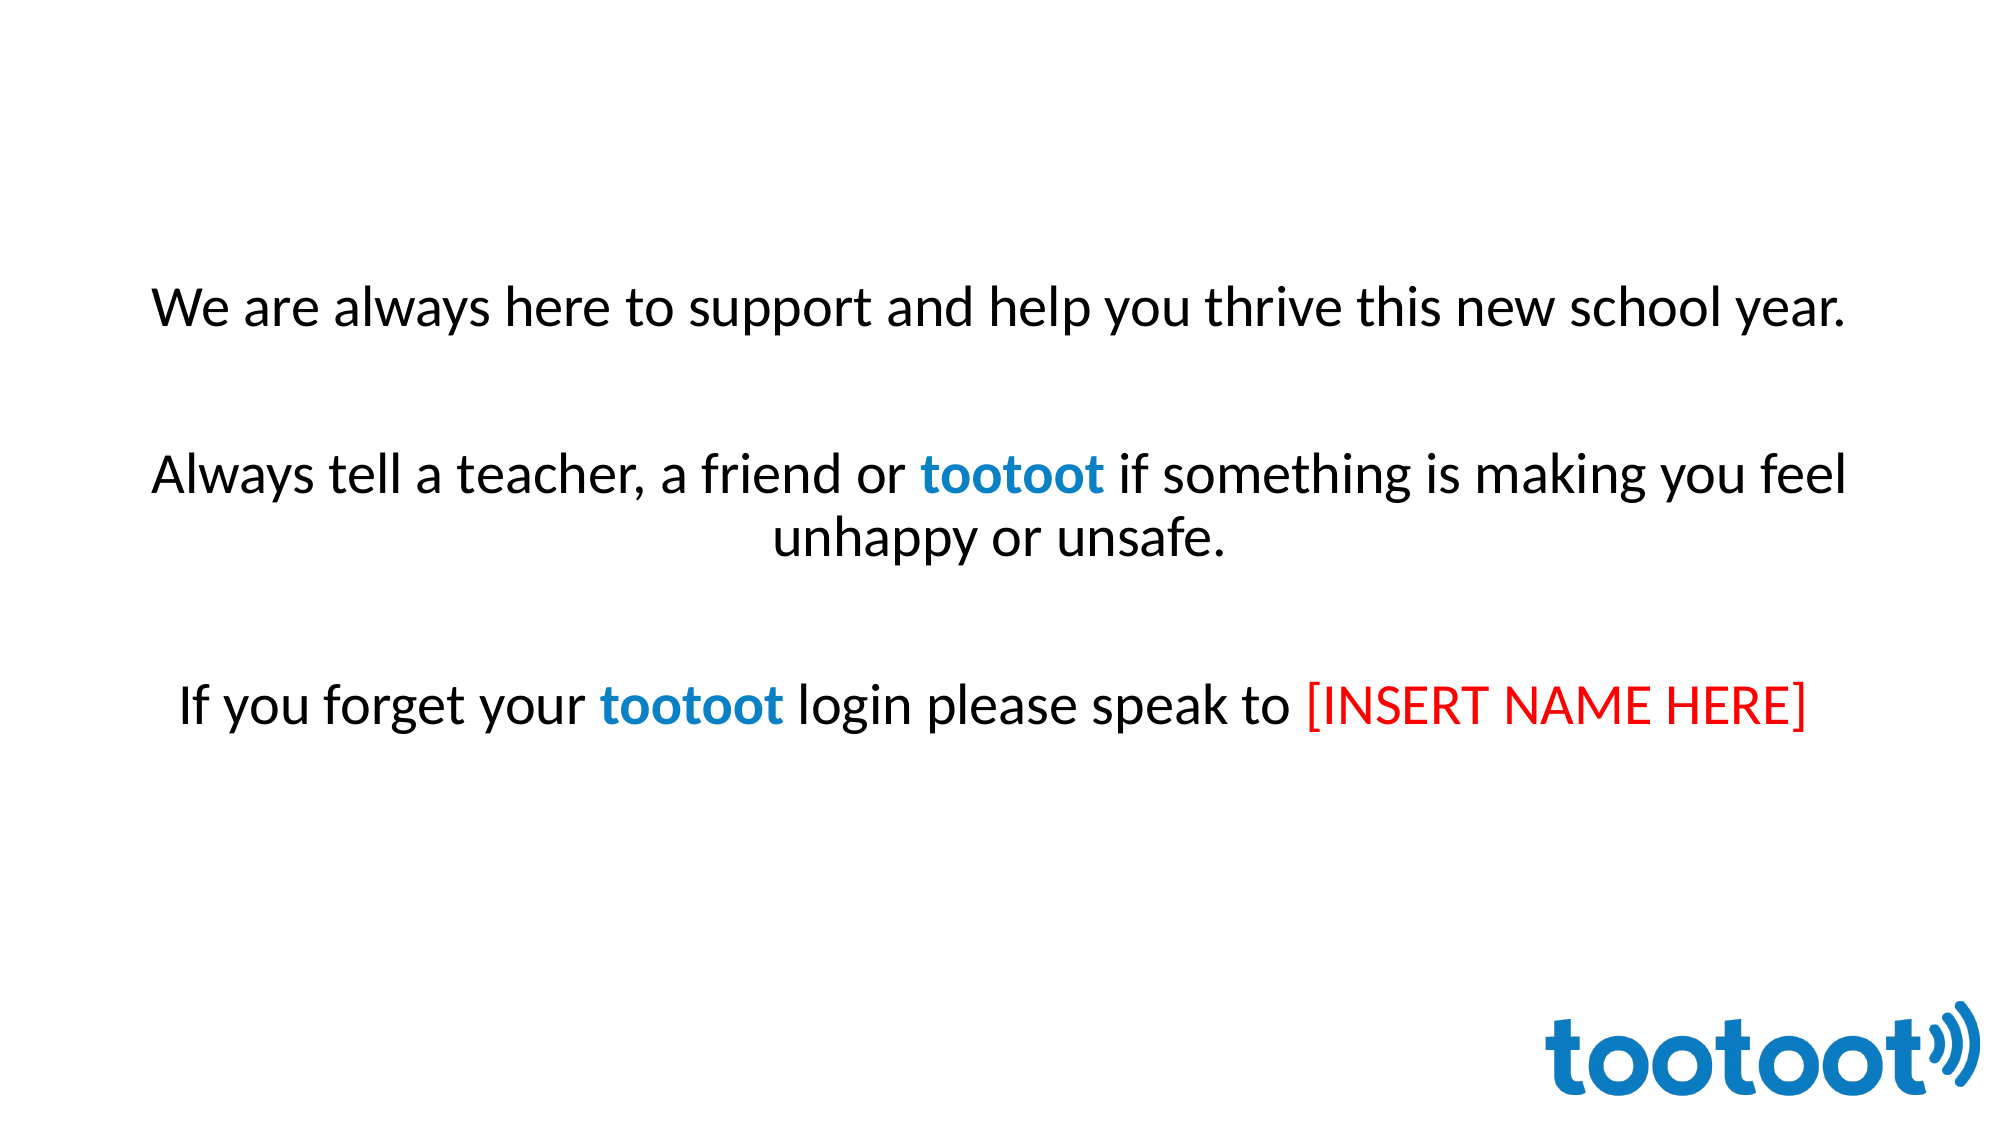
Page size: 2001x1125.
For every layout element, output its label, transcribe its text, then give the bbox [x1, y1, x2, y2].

picture [1536, 998, 1994, 1125]
list We are always here to support and help you thrive this new school year. Always tell a teacher, a friend or tootoot if something is making you feel unhappy or unsafe. If you forget your tootoot login please speak to [INSERT NAME HERE] [119, 268, 1881, 857]
